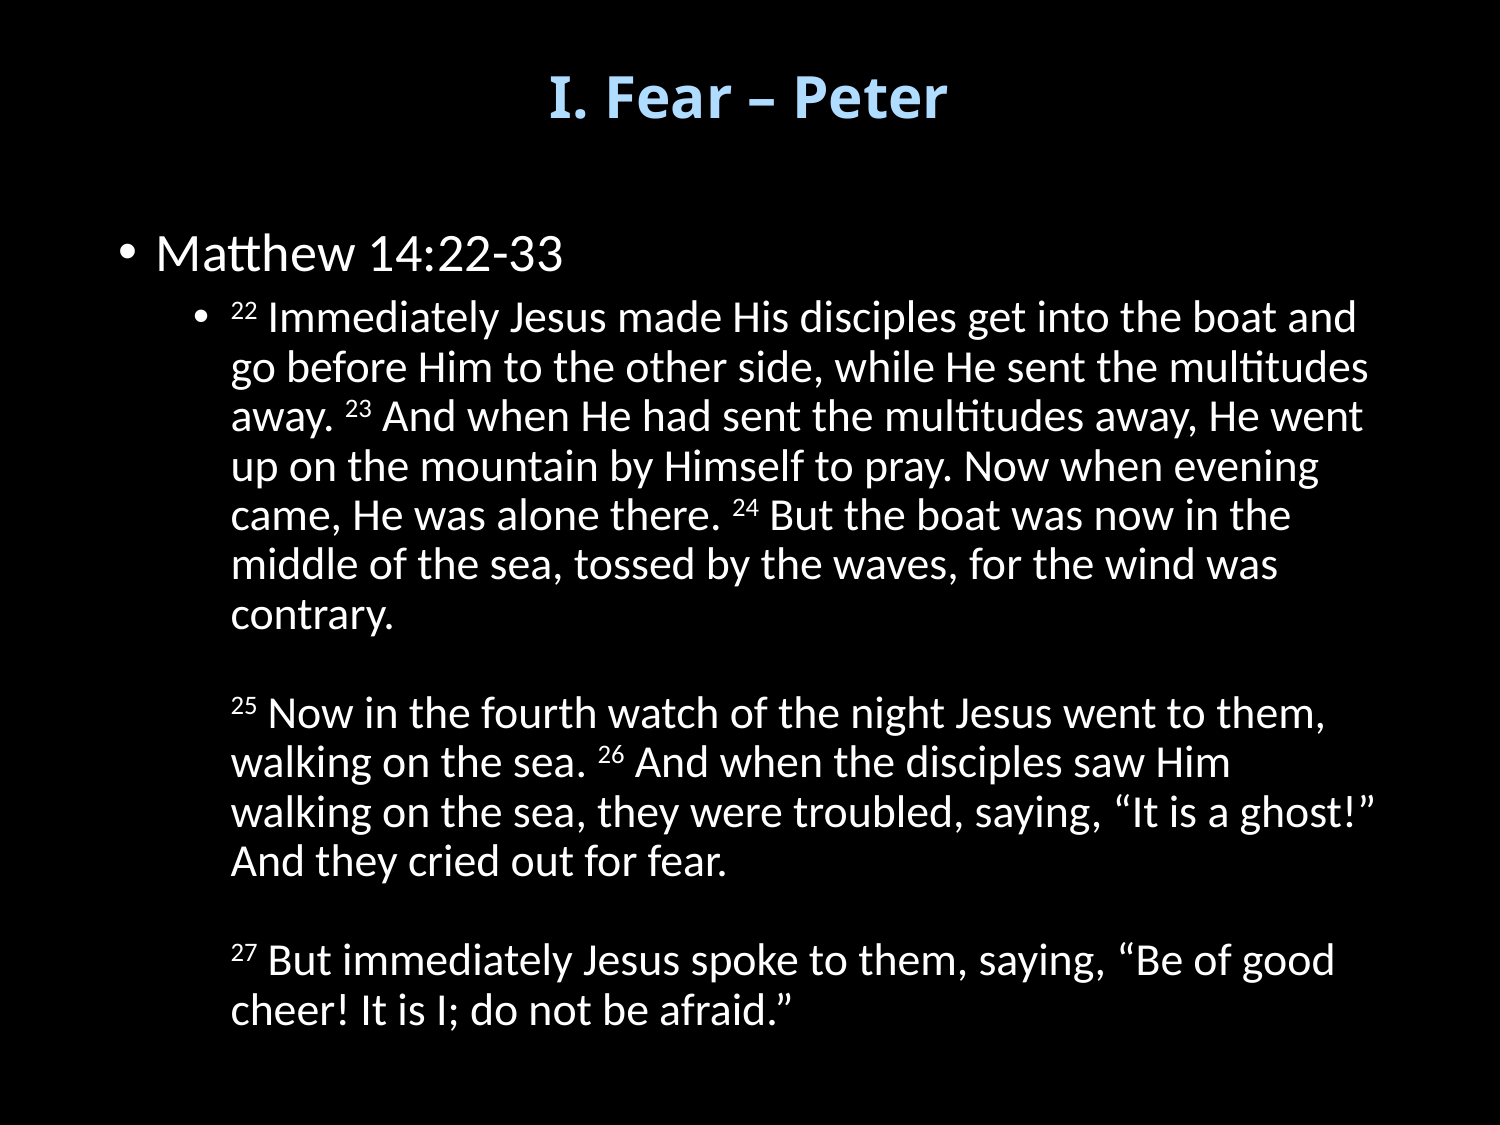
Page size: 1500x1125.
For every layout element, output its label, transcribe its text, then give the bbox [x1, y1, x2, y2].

title I. Fear – Peter [103, 59, 1397, 139]
list Matthew 14:22-33 22 Immediately Jesus made His disciples get into the boat and go before Him to the other side, while He sent the multitudes away. 23 And when He had sent the multitudes away, He went up on the mountain by Himself to pray. Now when evening came, He was alone there. 24 But the boat was now in the middle of the sea, tossed by the waves, for the wind was contrary. 25 Now in the fourth watch of the night Jesus went to them, walking on the sea. 26 And when the disciples saw Him walking on the sea, they were troubled, saying, “It is a ghost!” And they cried out for fear. 27 But immediately Jesus spoke to them, saying, “Be of good cheer! It is I; do not be afraid.” [103, 217, 1397, 1073]
